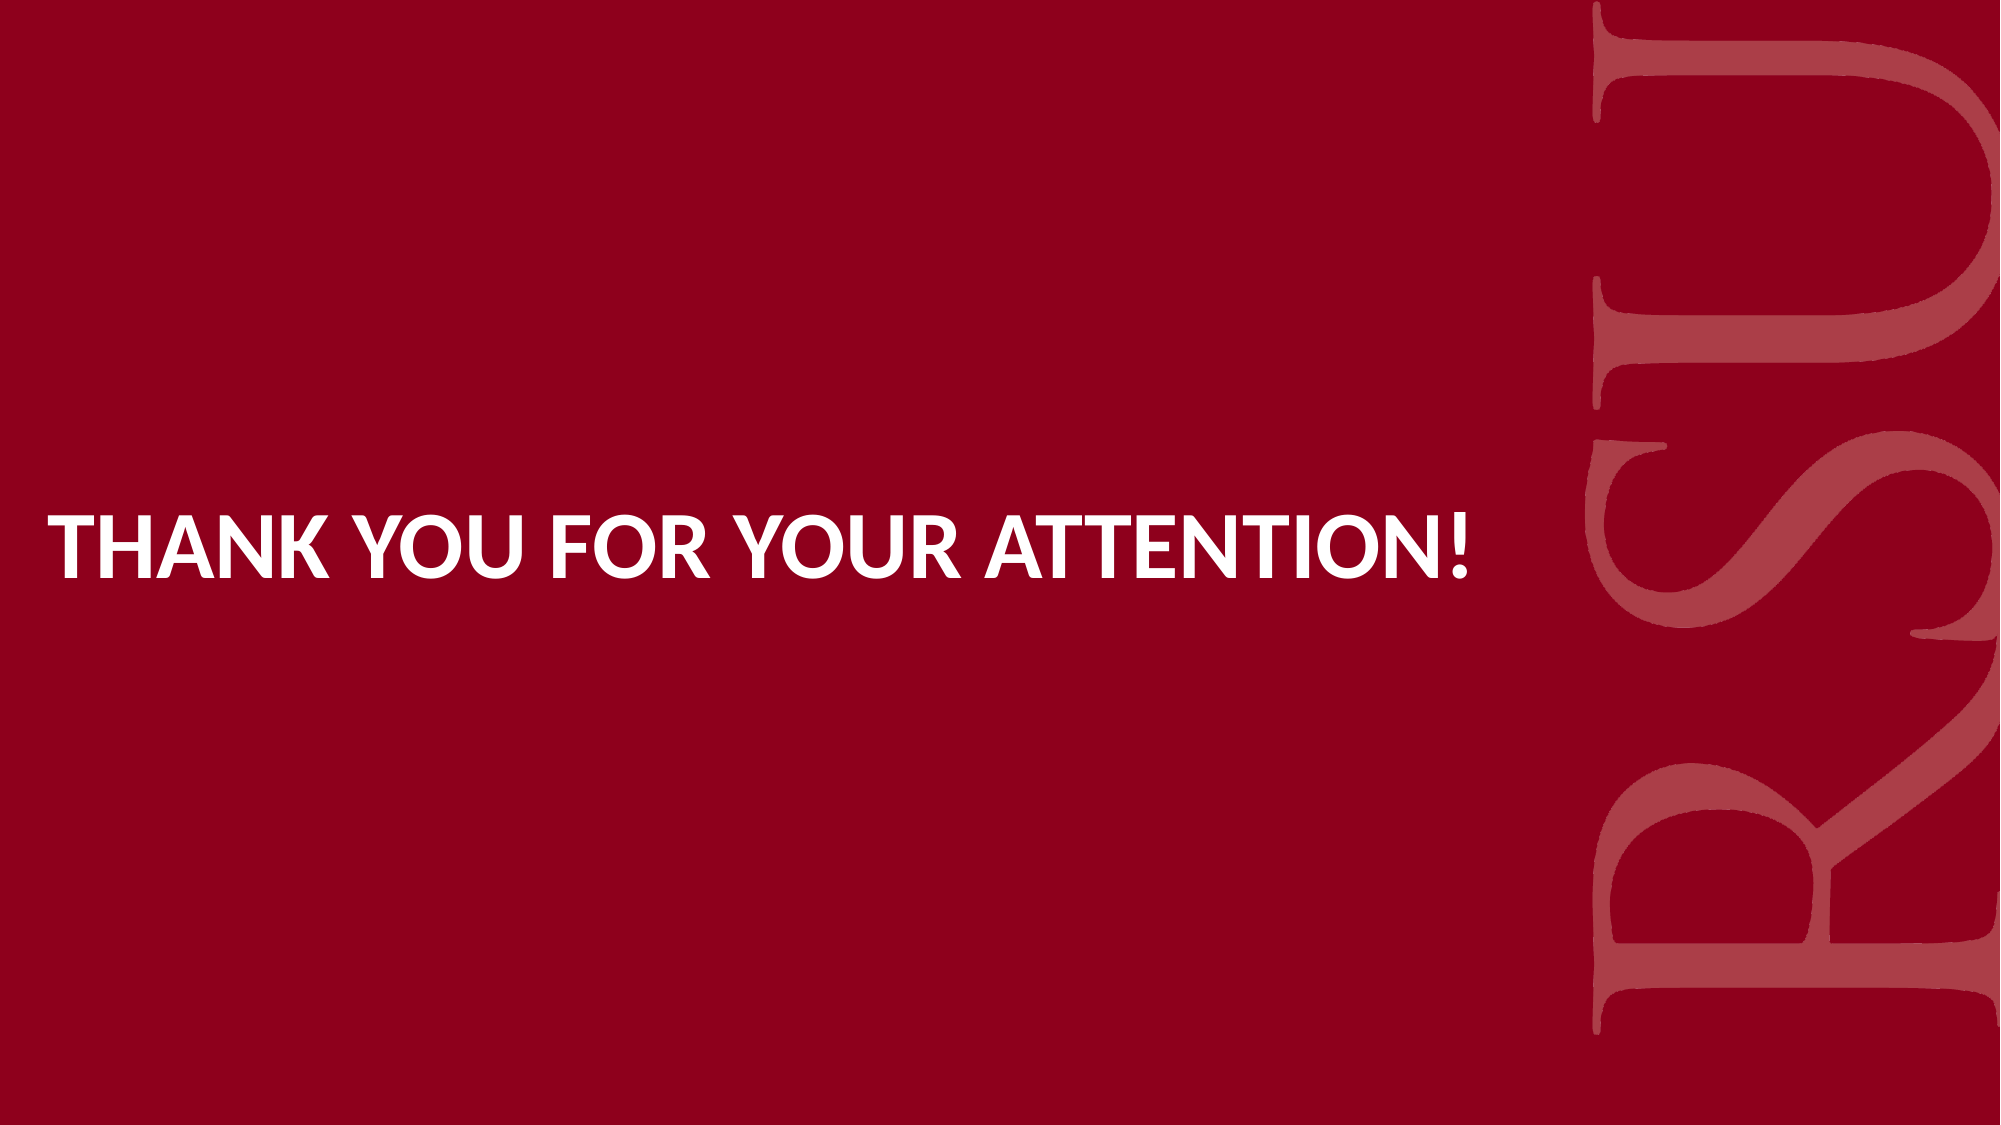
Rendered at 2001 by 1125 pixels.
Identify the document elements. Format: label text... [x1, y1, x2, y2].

picture [1584, 1, 2000, 1035]
title THANK YOU FOR YOUR ATTENTION! [47, 440, 1767, 633]
